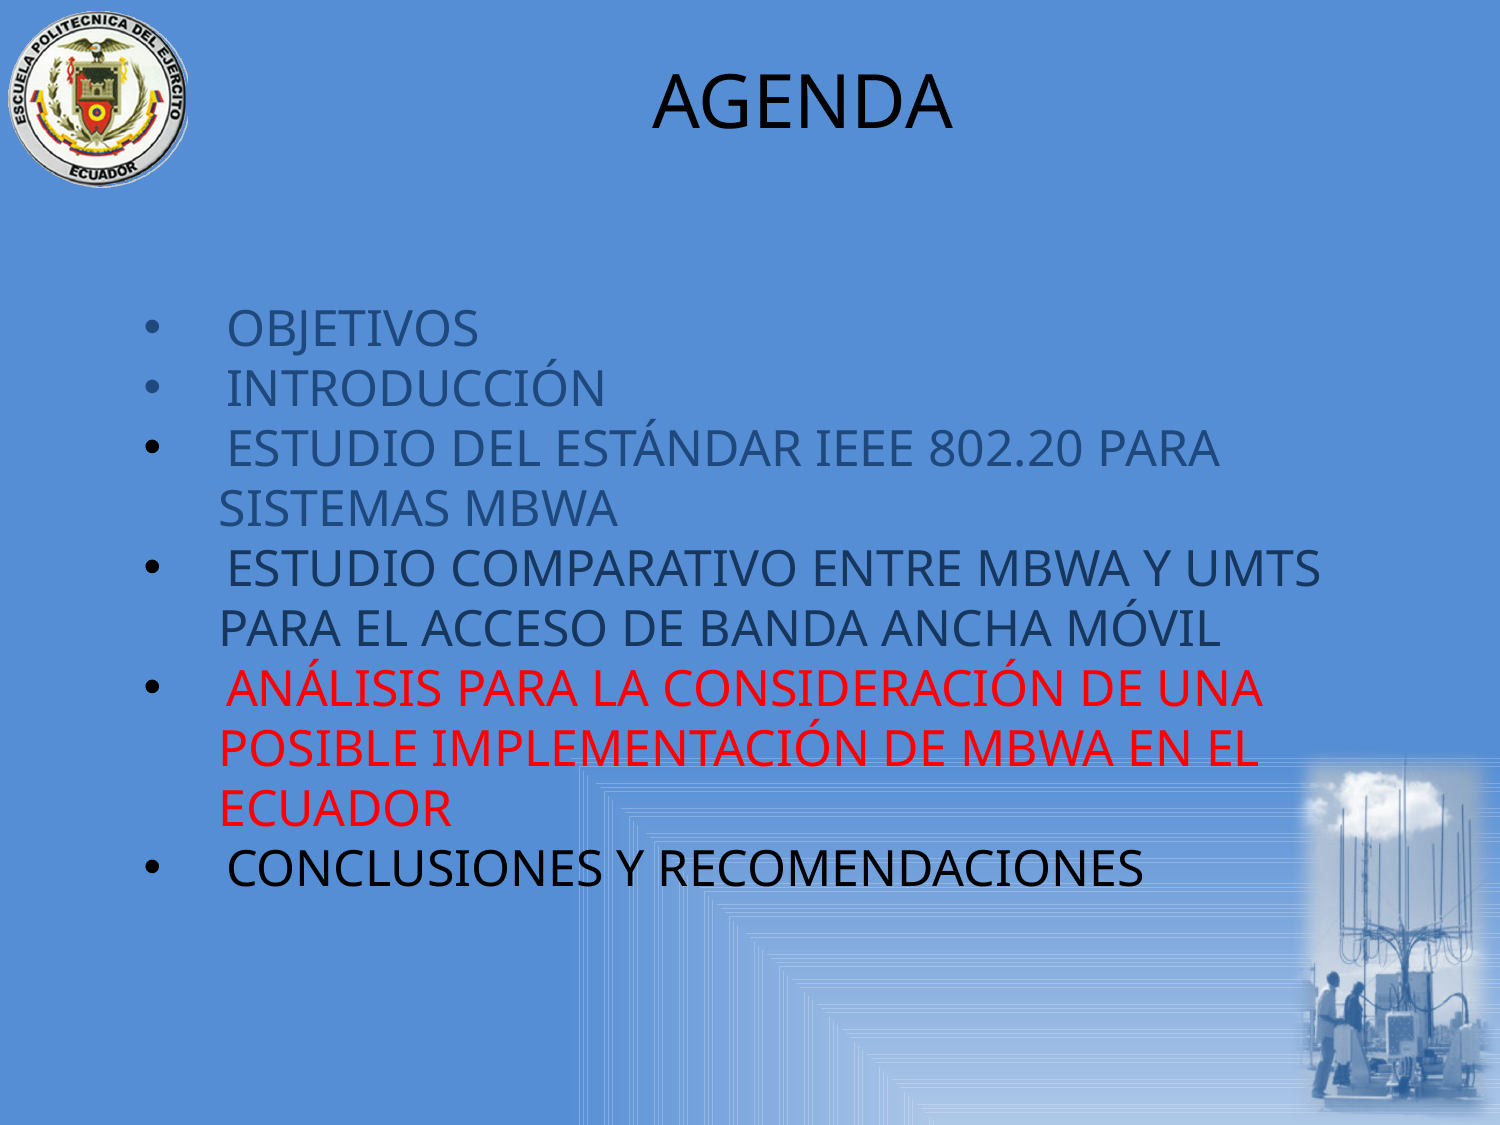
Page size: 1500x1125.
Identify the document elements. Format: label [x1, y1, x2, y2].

text_box [8, 11, 1500, 1125]
